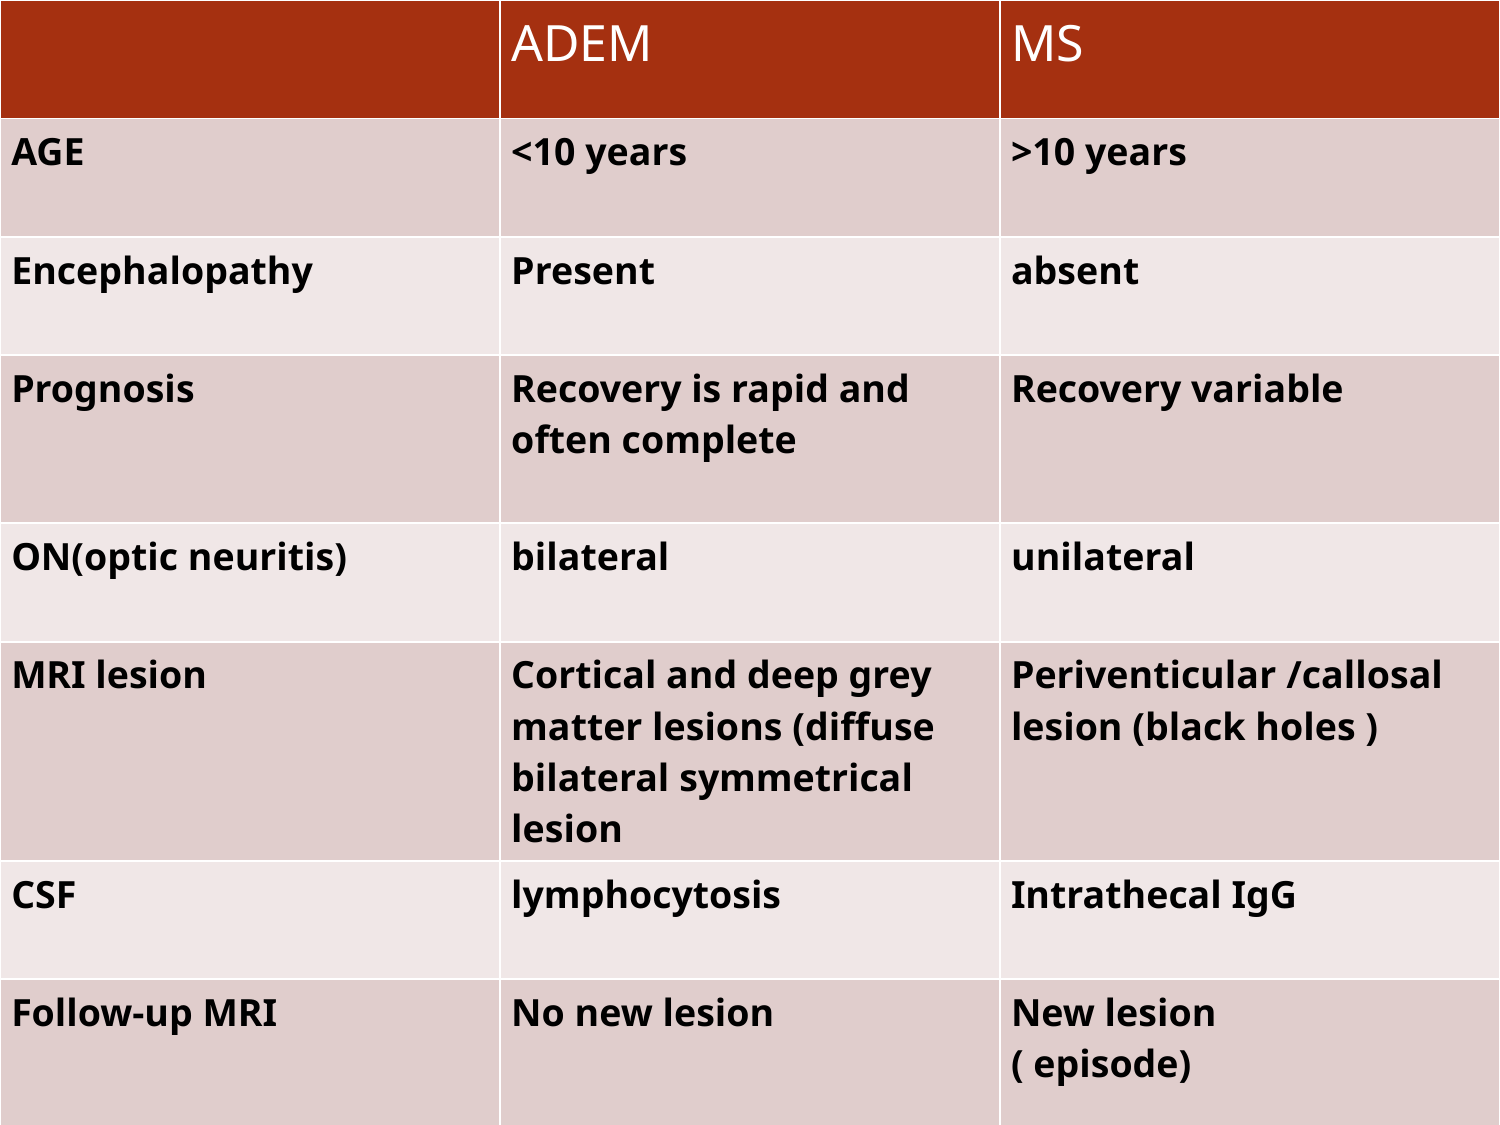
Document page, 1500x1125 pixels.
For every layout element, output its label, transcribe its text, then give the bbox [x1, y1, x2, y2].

table_cell Periventicular /callosal lesion (black holes ) [1001, 643, 1499, 860]
table_cell Prognosis [1, 356, 499, 522]
table_cell lymphocytosis [501, 862, 999, 978]
table_cell Present [501, 238, 999, 354]
table_cell Recovery is rapid and often complete [501, 356, 999, 522]
table_cell ON(optic neuritis) [1, 524, 499, 641]
table_cell bilateral [501, 524, 999, 641]
table_cell absent [1001, 238, 1499, 354]
table_cell No new lesion [501, 980, 999, 1125]
table_cell New lesion ( episode) [1001, 980, 1499, 1125]
table_header ADEM [501, 1, 999, 118]
table_cell MRI lesion [1, 643, 499, 860]
table_cell Intrathecal IgG [1001, 862, 1499, 978]
table_cell <10 years [501, 119, 999, 236]
table_cell Cortical and deep grey matter lesions (diffuse bilateral symmetrical lesion [501, 643, 999, 860]
table_cell CSF [1, 862, 499, 978]
table_header [1, 1, 499, 118]
table_cell Recovery variable [1001, 356, 1499, 522]
table_cell AGE [1, 119, 499, 236]
table_header MS [1001, 1, 1499, 118]
table_cell Encephalopathy [1, 238, 499, 354]
table_cell >10 years [1001, 119, 1499, 236]
table_cell Follow-up MRI [1, 980, 499, 1125]
table_cell unilateral [1001, 524, 1499, 641]
